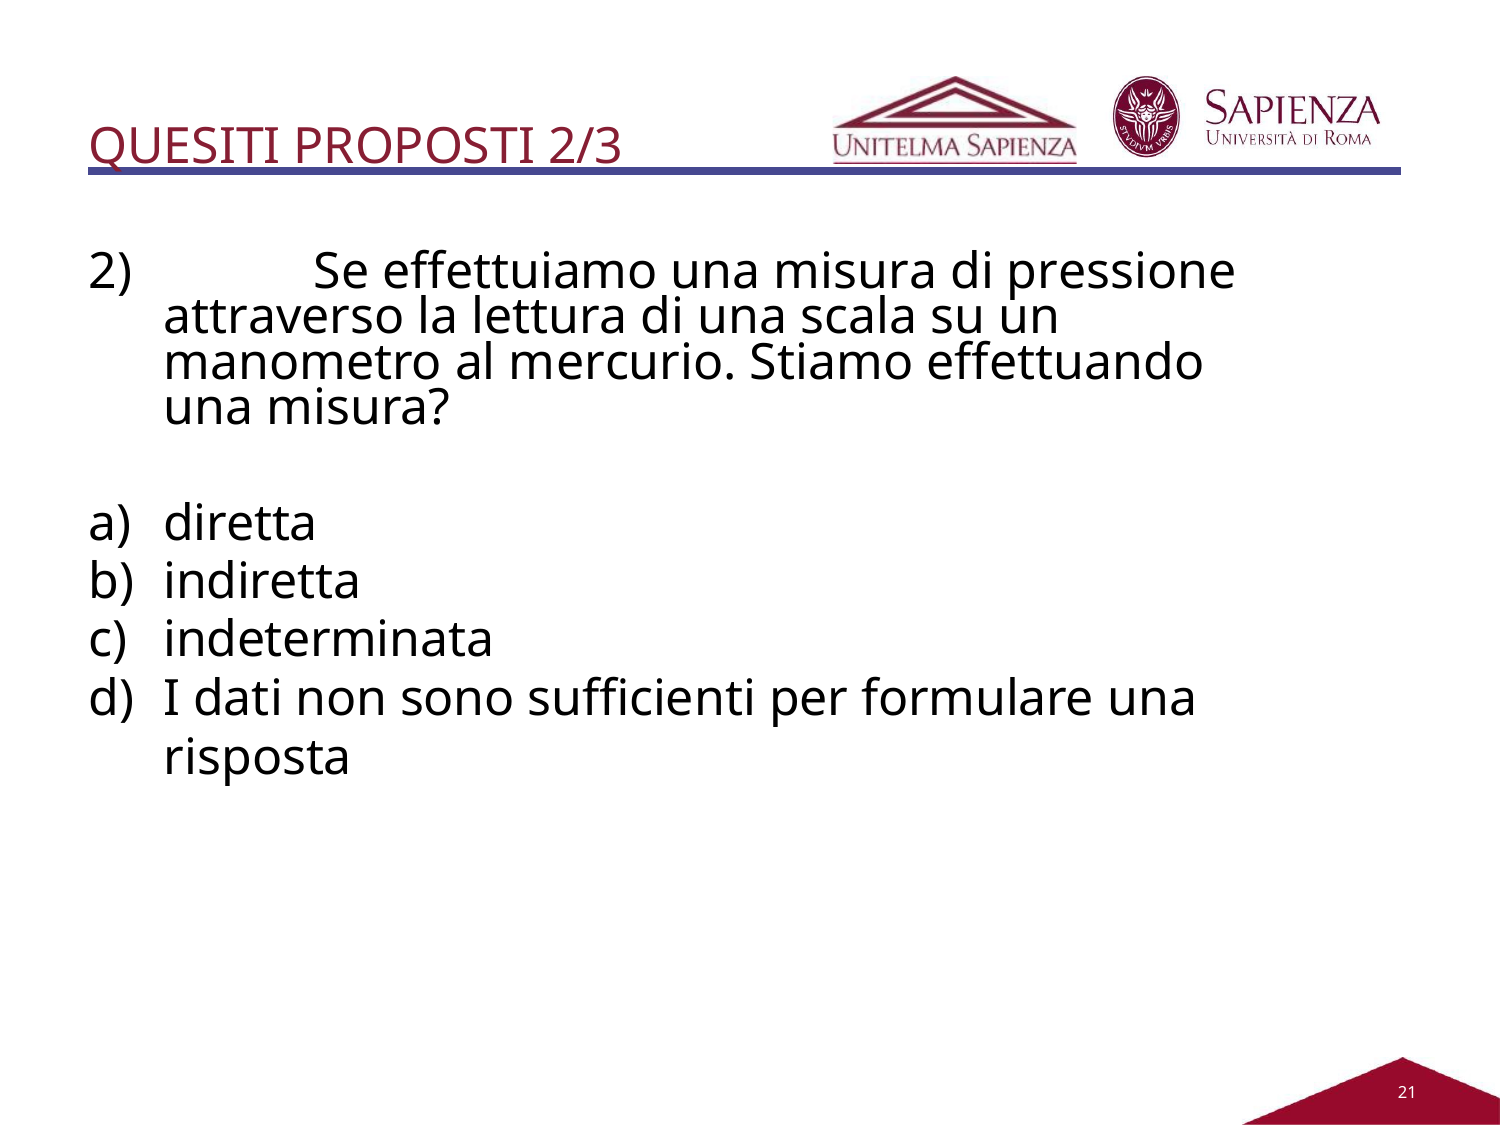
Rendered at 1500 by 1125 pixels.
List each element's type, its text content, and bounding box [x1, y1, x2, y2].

slide_number 21 [1393, 1081, 1422, 1125]
text_box [1104, 66, 1414, 164]
text_box QUESITI PROPOSTI 2/3 2) Se effettuiamo una misura di pressione attraverso la lettura di una scala su un manometro al mercurio. Stiamo effettuando una misura? diretta indiretta indeterminata I dati non sono sufficienti per formulare una risposta [86, 113, 1301, 785]
text_box [832, 76, 1077, 113]
picture [1241, 1057, 1500, 1125]
